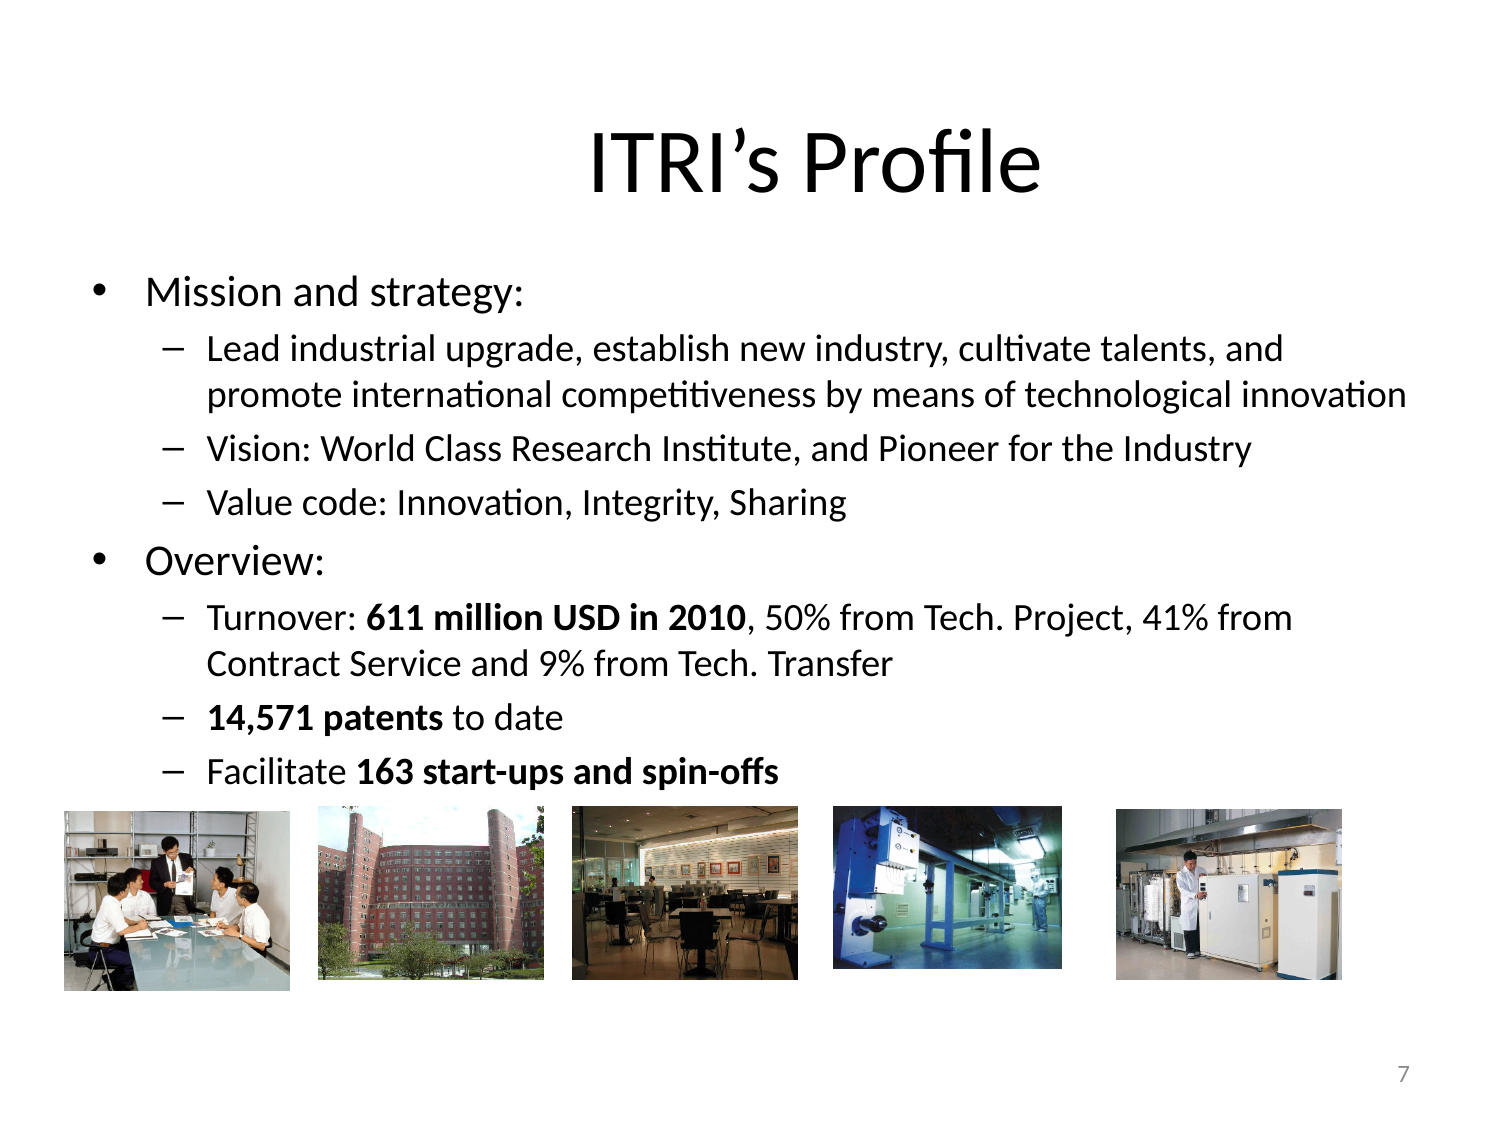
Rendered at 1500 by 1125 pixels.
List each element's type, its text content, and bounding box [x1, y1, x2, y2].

slide_number 7 [1074, 1042, 1425, 1103]
list Mission and strategy: Lead industrial upgrade, establish new industry, cultivate talents, and promote international competitiveness by means of technological innovation Vision: World Class Research Institute, and Pioneer for the Industry Value code: Innovation, Integrity, Sharing Overview: Turnover: 611 million USD in 2010, 50% from Tech. Project, 41% from Contract Service and 9% from Tech. Transfer 14,571 patents to date Facilitate 163 start-ups and spin-offs [76, 255, 1427, 811]
title ITRI’s Profile [194, 87, 1438, 225]
picture [572, 806, 798, 980]
picture [64, 810, 291, 991]
picture [832, 806, 1062, 970]
picture [1115, 808, 1342, 980]
picture [318, 806, 544, 981]
